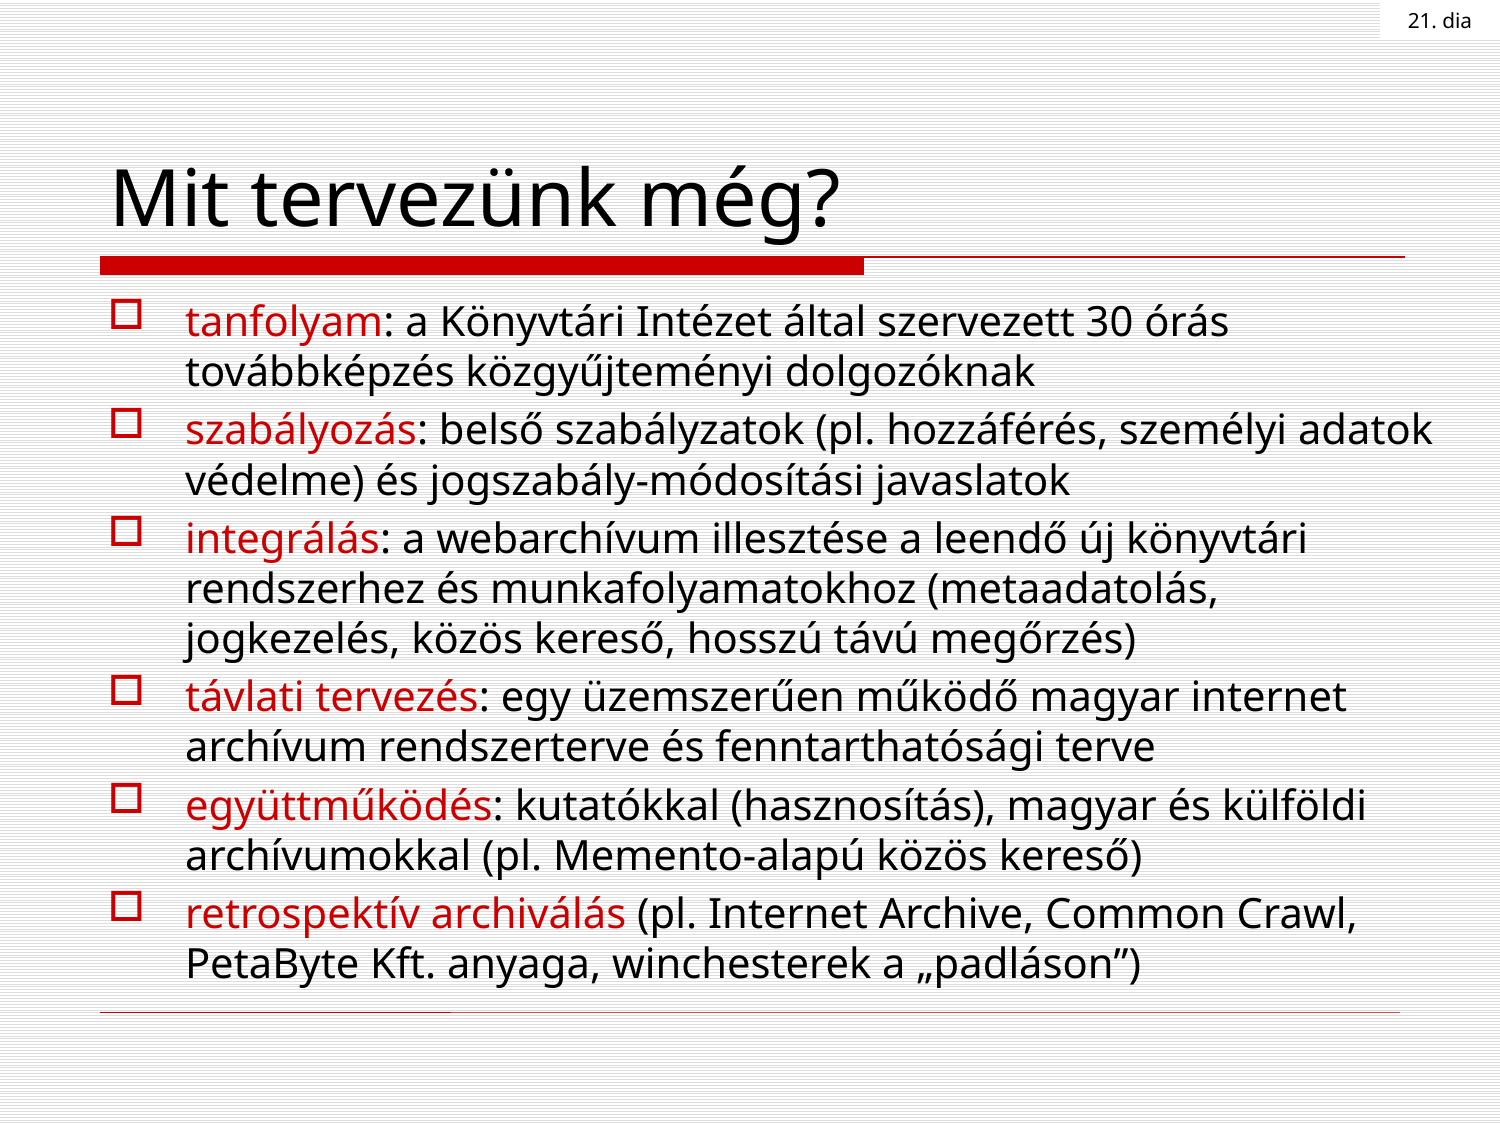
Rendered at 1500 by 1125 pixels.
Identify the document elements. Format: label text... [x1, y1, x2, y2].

title Mit tervezünk még? [93, 49, 1407, 250]
list tanfolyam: a Könyvtári Intézet által szervezett 30 órás továbbképzés közgyűjteményi dolgozóknak szabályozás: belső szabályzatok (pl. hozzáférés, személyi adatok védelme) és jogszabály-módosítási javaslatok integrálás: a webarchívum illesztése a leendő új könyvtári rendszerhez és munkafolyamatokhoz (metaadatolás, jogkezelés, közös kereső, hosszú távú megőrzés) távlati tervezés: egy üzemszerűen működő magyar internet archívum rendszerterve és fenntarthatósági terve együttműködés: kutatókkal (hasznosítás), magyar és külföldi archívumokkal (pl. Memento-alapú közös kereső) retrospektív archiválás (pl. Internet Archive, Common Crawl, PetaByte Kft. anyaga, winchesterek a „padláson”) [92, 287, 1460, 988]
text_box 21. dia [1380, 0, 1500, 40]
